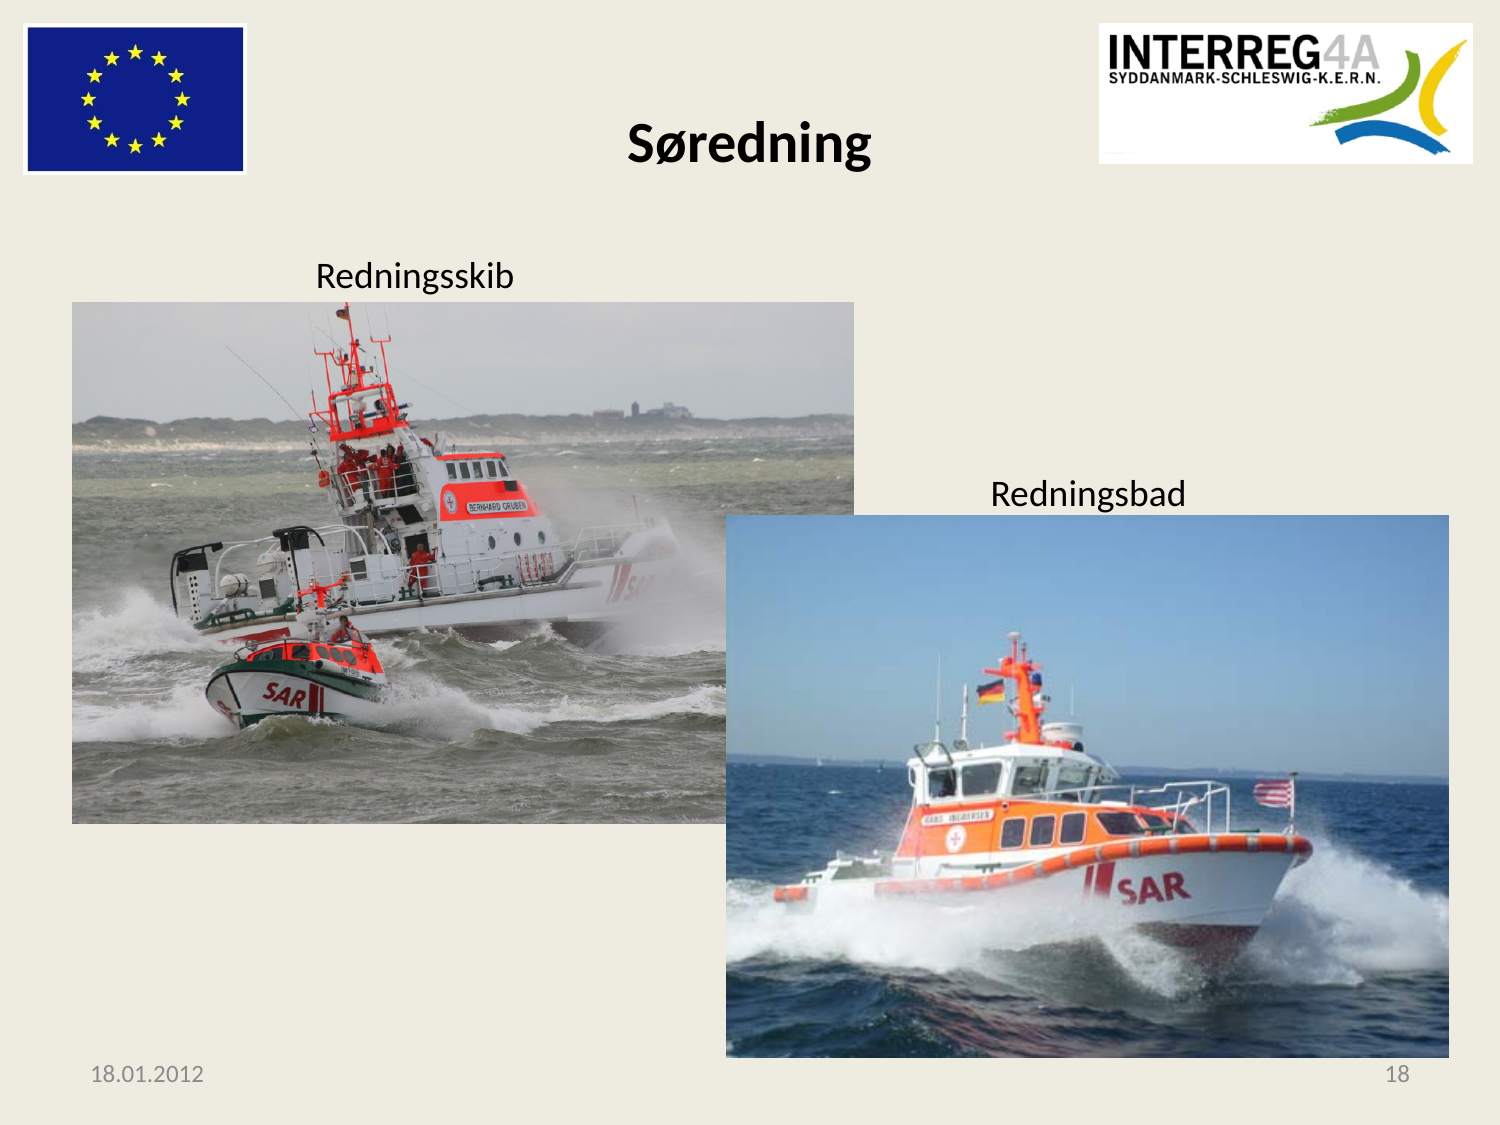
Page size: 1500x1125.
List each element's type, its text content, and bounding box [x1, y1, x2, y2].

text_box Redningsskib [301, 243, 621, 300]
slide_number 18 [1074, 1065, 1425, 1103]
picture [1099, 23, 1473, 164]
title Søredning [75, 45, 1425, 233]
picture [72, 302, 1449, 1058]
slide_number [75, 1042, 425, 1103]
text_box Redningsbad [975, 461, 1236, 513]
picture [23, 23, 247, 175]
